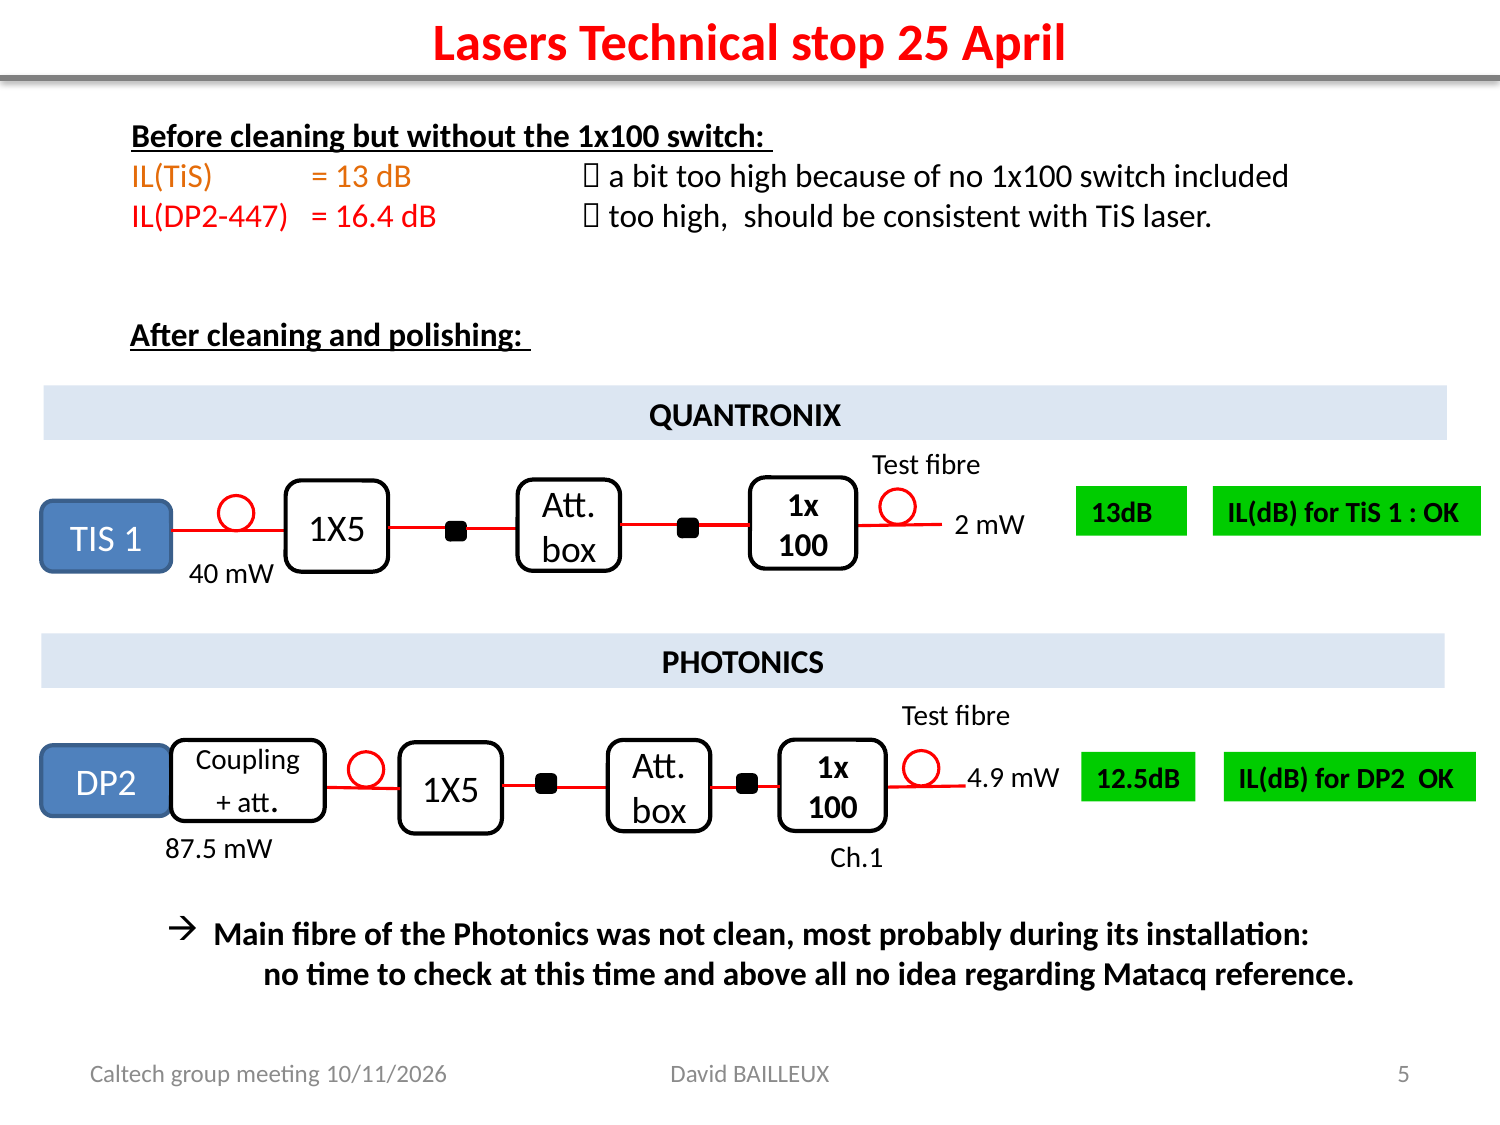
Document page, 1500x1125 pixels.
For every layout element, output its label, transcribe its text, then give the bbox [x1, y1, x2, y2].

text_box Before cleaning but without the 1x100 switch: IL(TiS) = 13 dB  a bit too high because of no 1x100 switch included IL(DP2-447) = 16.4 dB  too high, should be consistent with TiS laser. [116, 107, 1334, 242]
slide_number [75, 1042, 520, 1103]
text_box PHOTONICS [41, 633, 1445, 688]
text_box 1x 100 [747, 475, 859, 571]
text_box 1X5 [397, 740, 505, 836]
text_box 40 mW [174, 547, 290, 598]
text_box 1x 100 [777, 737, 888, 834]
text_box 13dB [1076, 486, 1187, 536]
text_box Test fibre [857, 440, 996, 489]
text_box [877, 489, 918, 522]
text_box 2 mW [939, 497, 1040, 548]
text_box Coupling+ att. [168, 737, 327, 824]
text_box [346, 749, 386, 785]
text_box [676, 517, 699, 539]
text_box DP2 [39, 743, 170, 819]
text_box [445, 520, 467, 542]
text_box Ch.1 [815, 830, 899, 881]
text_box IL(dB) for DP2 OK [1223, 751, 1476, 802]
text_box QUANTRONIX [43, 385, 1447, 440]
text_box 12.5dB [1081, 751, 1196, 802]
text_box Att. box [605, 737, 713, 834]
text_box 87.5 mW [150, 822, 288, 872]
text_box [216, 493, 256, 530]
text_box [736, 773, 758, 794]
text_box 4.9 mW [952, 751, 1075, 802]
text_box Main fibre of the Photonics was not clean, most probably during its installation: no time to check at this time and above all no idea regarding Matacq reference. [98, 905, 1380, 1040]
text_box After cleaning and polishing: [115, 306, 546, 361]
slide_number 5 [1074, 1042, 1425, 1103]
text_box IL(dB) for TiS 1 : OK [1212, 486, 1481, 536]
text_box Test fibre [887, 689, 1026, 739]
text_box [535, 773, 558, 794]
footer David BAILLEUX [520, 1042, 988, 1103]
text_box Lasers Technical stop 25 April [0, 0, 1500, 75]
text_box TIS 1 [39, 498, 174, 574]
text_box 1X5 [283, 478, 391, 574]
text_box Att. box [515, 477, 623, 573]
text_box [901, 748, 941, 784]
